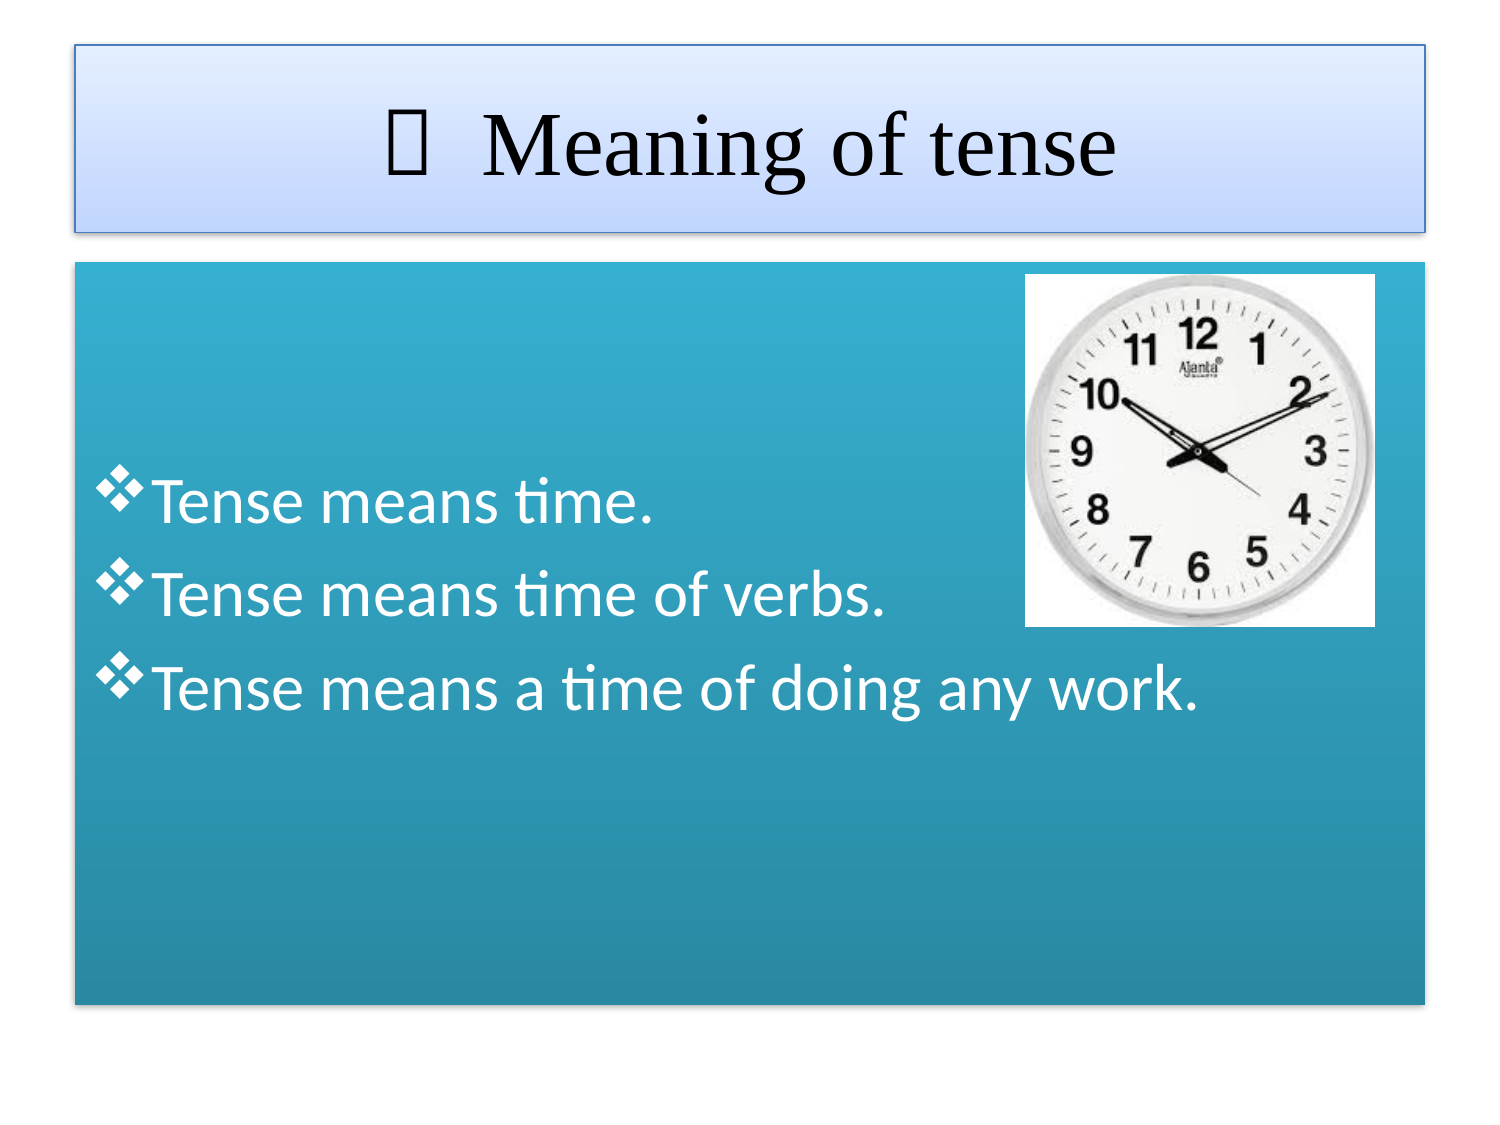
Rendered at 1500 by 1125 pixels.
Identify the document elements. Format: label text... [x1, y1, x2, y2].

list Tense means time. Tense means time of verbs. Tense means a time of doing any work. [75, 262, 1425, 1005]
picture [1024, 274, 1376, 627]
title  Meaning of tense [74, 44, 1426, 233]
